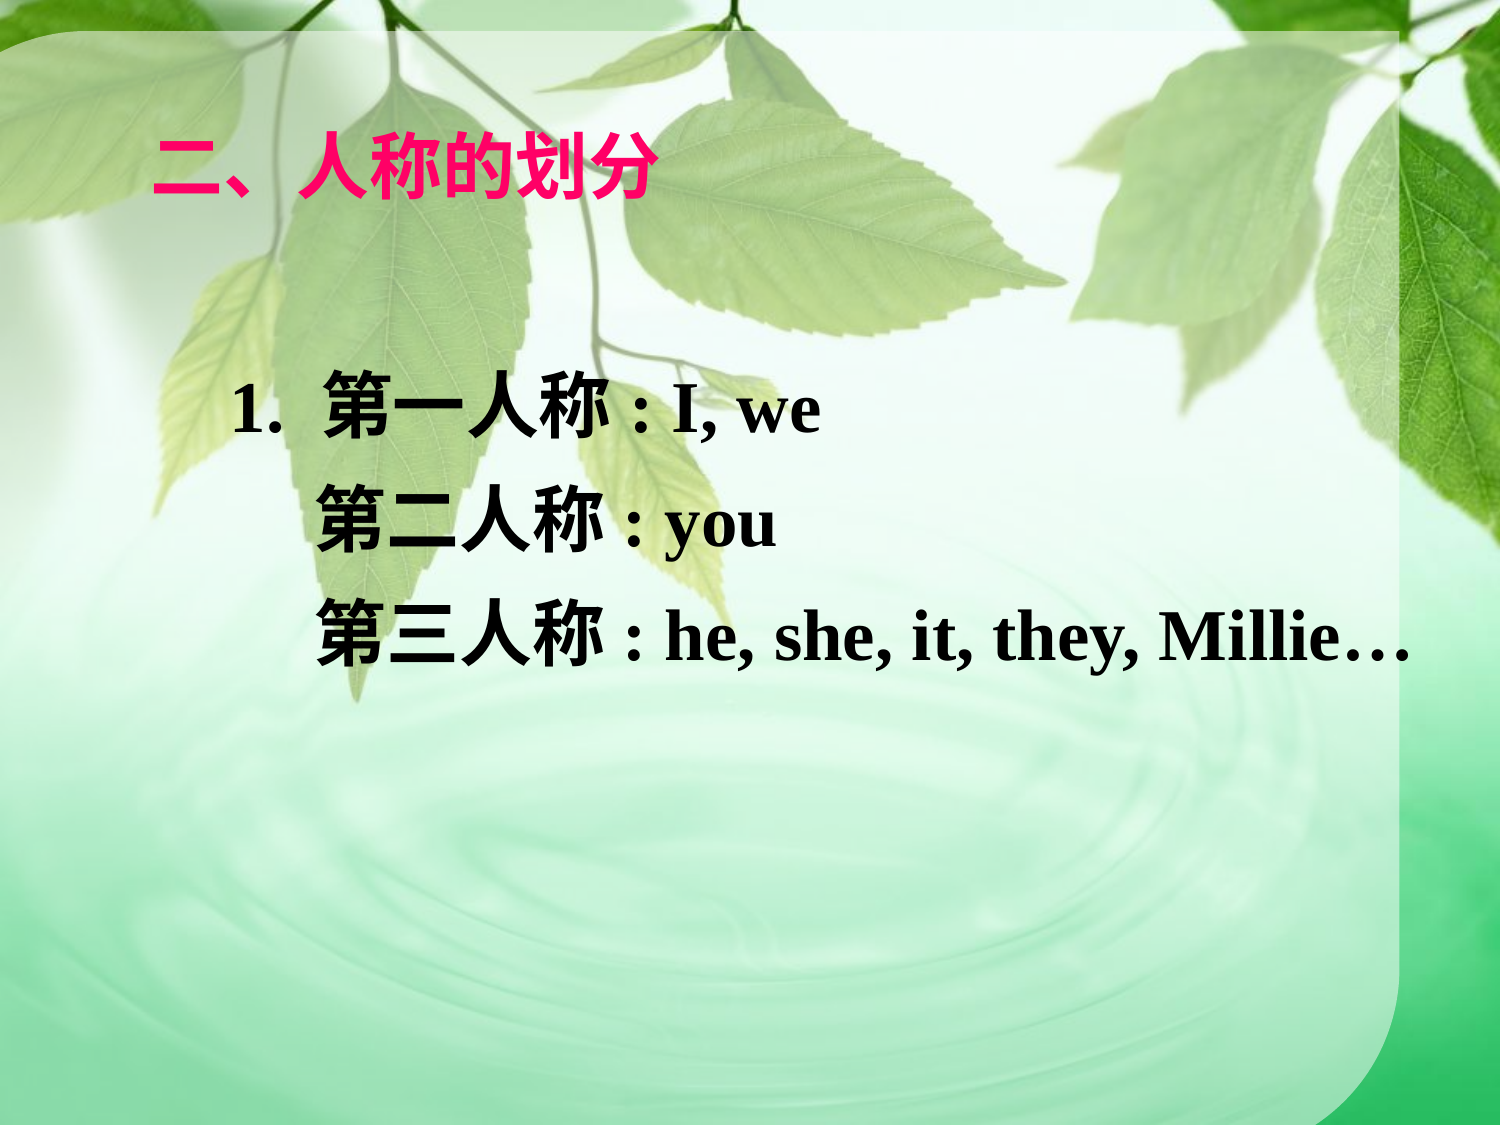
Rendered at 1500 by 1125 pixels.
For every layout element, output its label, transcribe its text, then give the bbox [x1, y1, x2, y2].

text_box 二、人称的划分 [135, 112, 798, 216]
text_box 1. 第一人称: I, we 第二人称: you 第三人称: he, she, it, they, Millie… [214, 326, 1432, 683]
picture [0, 0, 1500, 1125]
